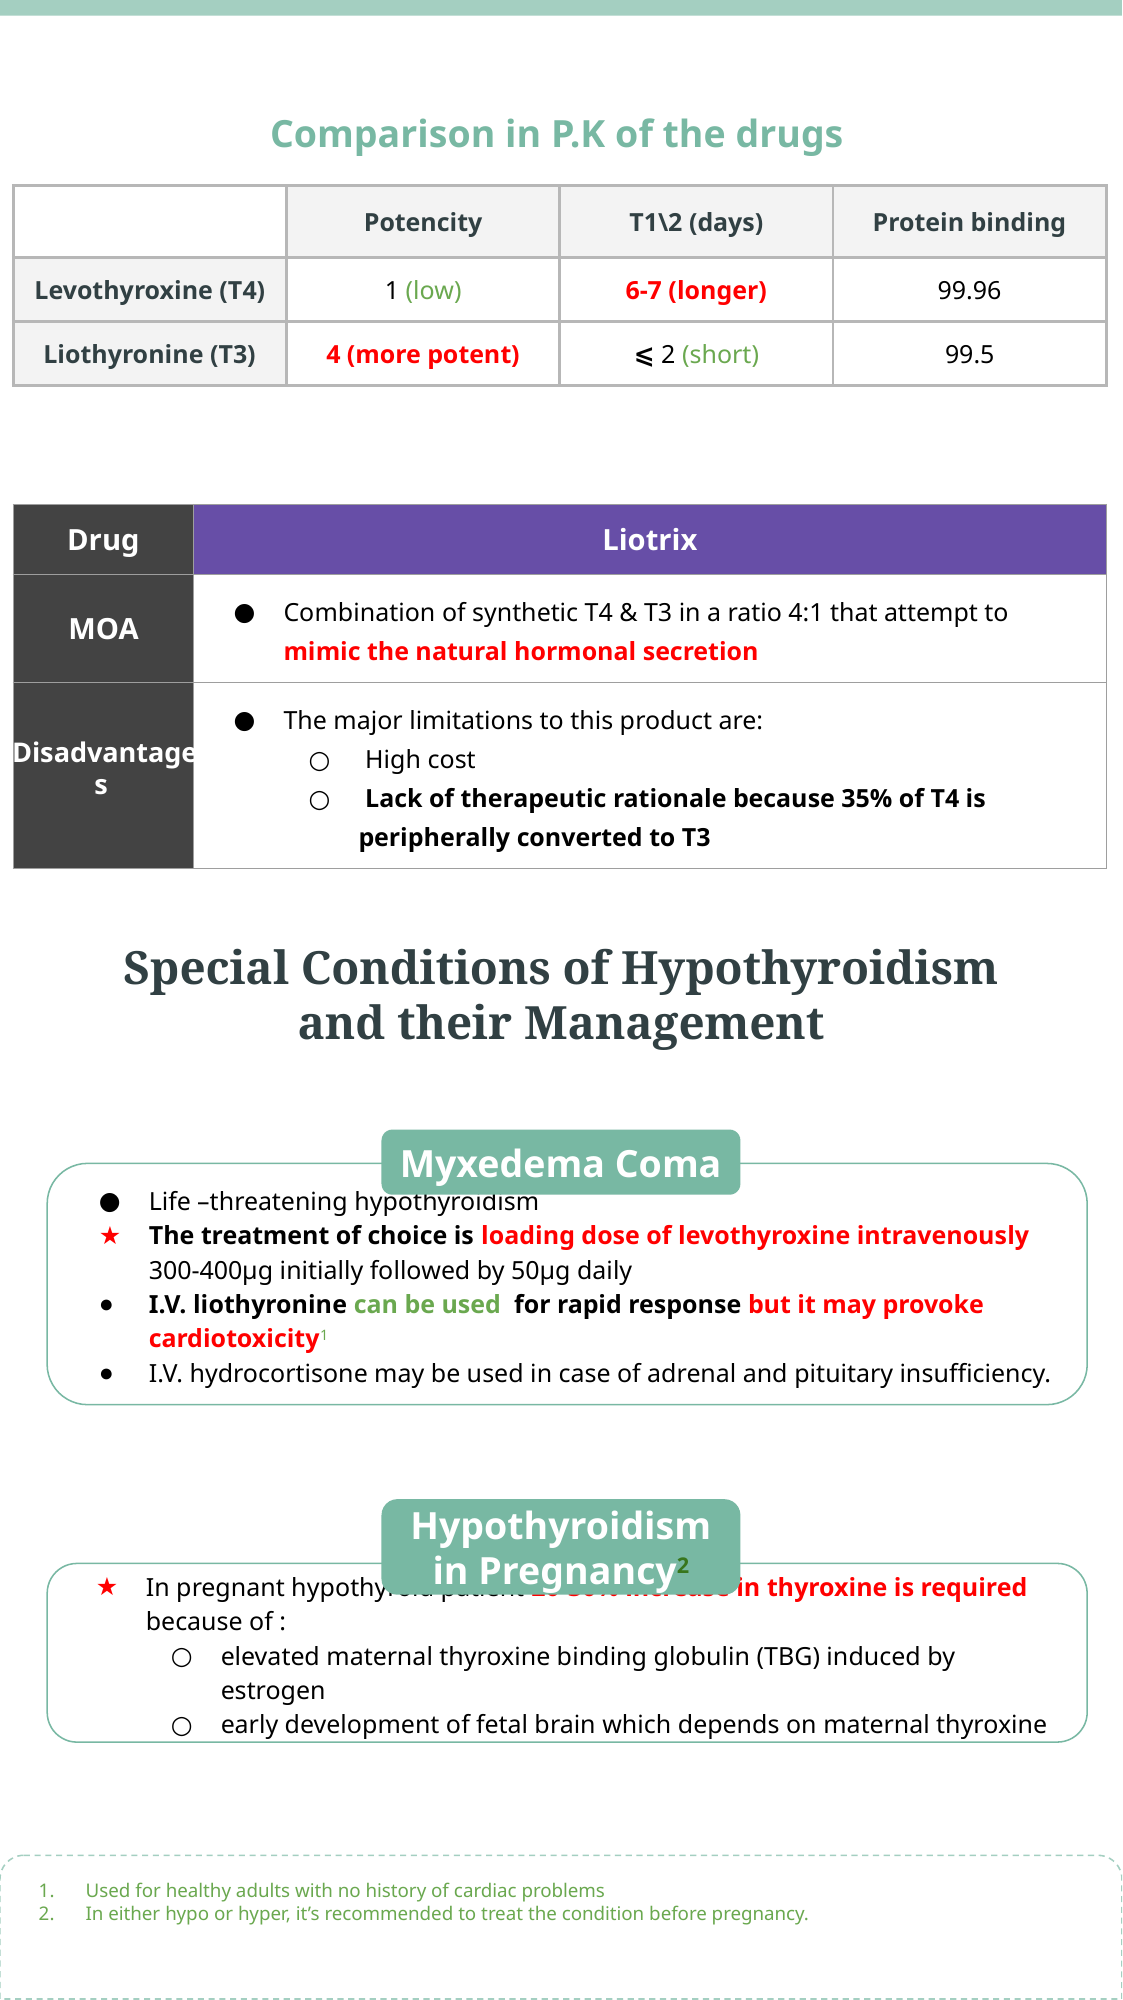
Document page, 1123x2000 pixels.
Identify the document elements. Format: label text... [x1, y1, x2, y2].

text_box Hypothyroidism in Pregnancy2 [381, 1499, 741, 1595]
text_box Used for healthy adults with no history of cardiac problems In either hypo or hyper, it’s recommended to treat the condition before pregnancy. [0, 1863, 1048, 1968]
text_box In pregnant hypothyroid patient 20-30% increase in thyroxine is required because of : elevated maternal thyroxine binding globulin (TBG) induced by estrogen early development of fetal brain which depends on maternal thyroxine [47, 1563, 1088, 1743]
table_header Potencity [288, 187, 558, 256]
table_header Protein binding [834, 187, 1105, 256]
table_header [15, 187, 285, 256]
text_box Disadvantages [0, 720, 213, 775]
table_cell [14, 775, 193, 868]
table_cell 99.5 [834, 323, 1105, 384]
table_cell ⩽ 2 (short) [561, 323, 832, 384]
table_header Drug [14, 505, 193, 574]
table_cell 99.96 [834, 259, 1105, 320]
table_cell Liothyronine (T3) [15, 323, 285, 384]
text_box Myxedema Coma [381, 1129, 741, 1195]
table_cell Levothyroxine (T4) [15, 259, 285, 320]
table_header T1\2 (days) [561, 187, 832, 256]
table_cell 4 (more potent) [288, 323, 558, 384]
table_cell 1 (low) [288, 259, 558, 320]
text_box Comparison in P.K of the drugs [7, 95, 1107, 158]
table_cell [14, 683, 193, 720]
text_box Life –threatening hypothyroidism The treatment of choice is loading dose of levothyroxine intravenously 300-400μg initially followed by 50μg daily I.V. liothyronine can be used for rapid response but it may provoke cardiotoxicity1 I.V. hydrocortisone may be used in case of adrenal and pituitary insufficiency. [47, 1163, 1088, 1405]
table_cell 6-7 (longer) [561, 259, 832, 320]
table_header Liotrix [194, 505, 1106, 574]
text_box Special Conditions of Hypothyroidism and their Management [42, 952, 1080, 1035]
table_cell MOA [14, 575, 193, 682]
table_cell Combination of synthetic T4 & T3 in a ratio 4:1 that attempt to mimic the natural hormonal secretion [194, 575, 1106, 682]
table_cell The major limitations to this product are: High cost Lack of therapeutic rationale because 35% of T4 is peripherally converted to T3 [194, 683, 1106, 868]
